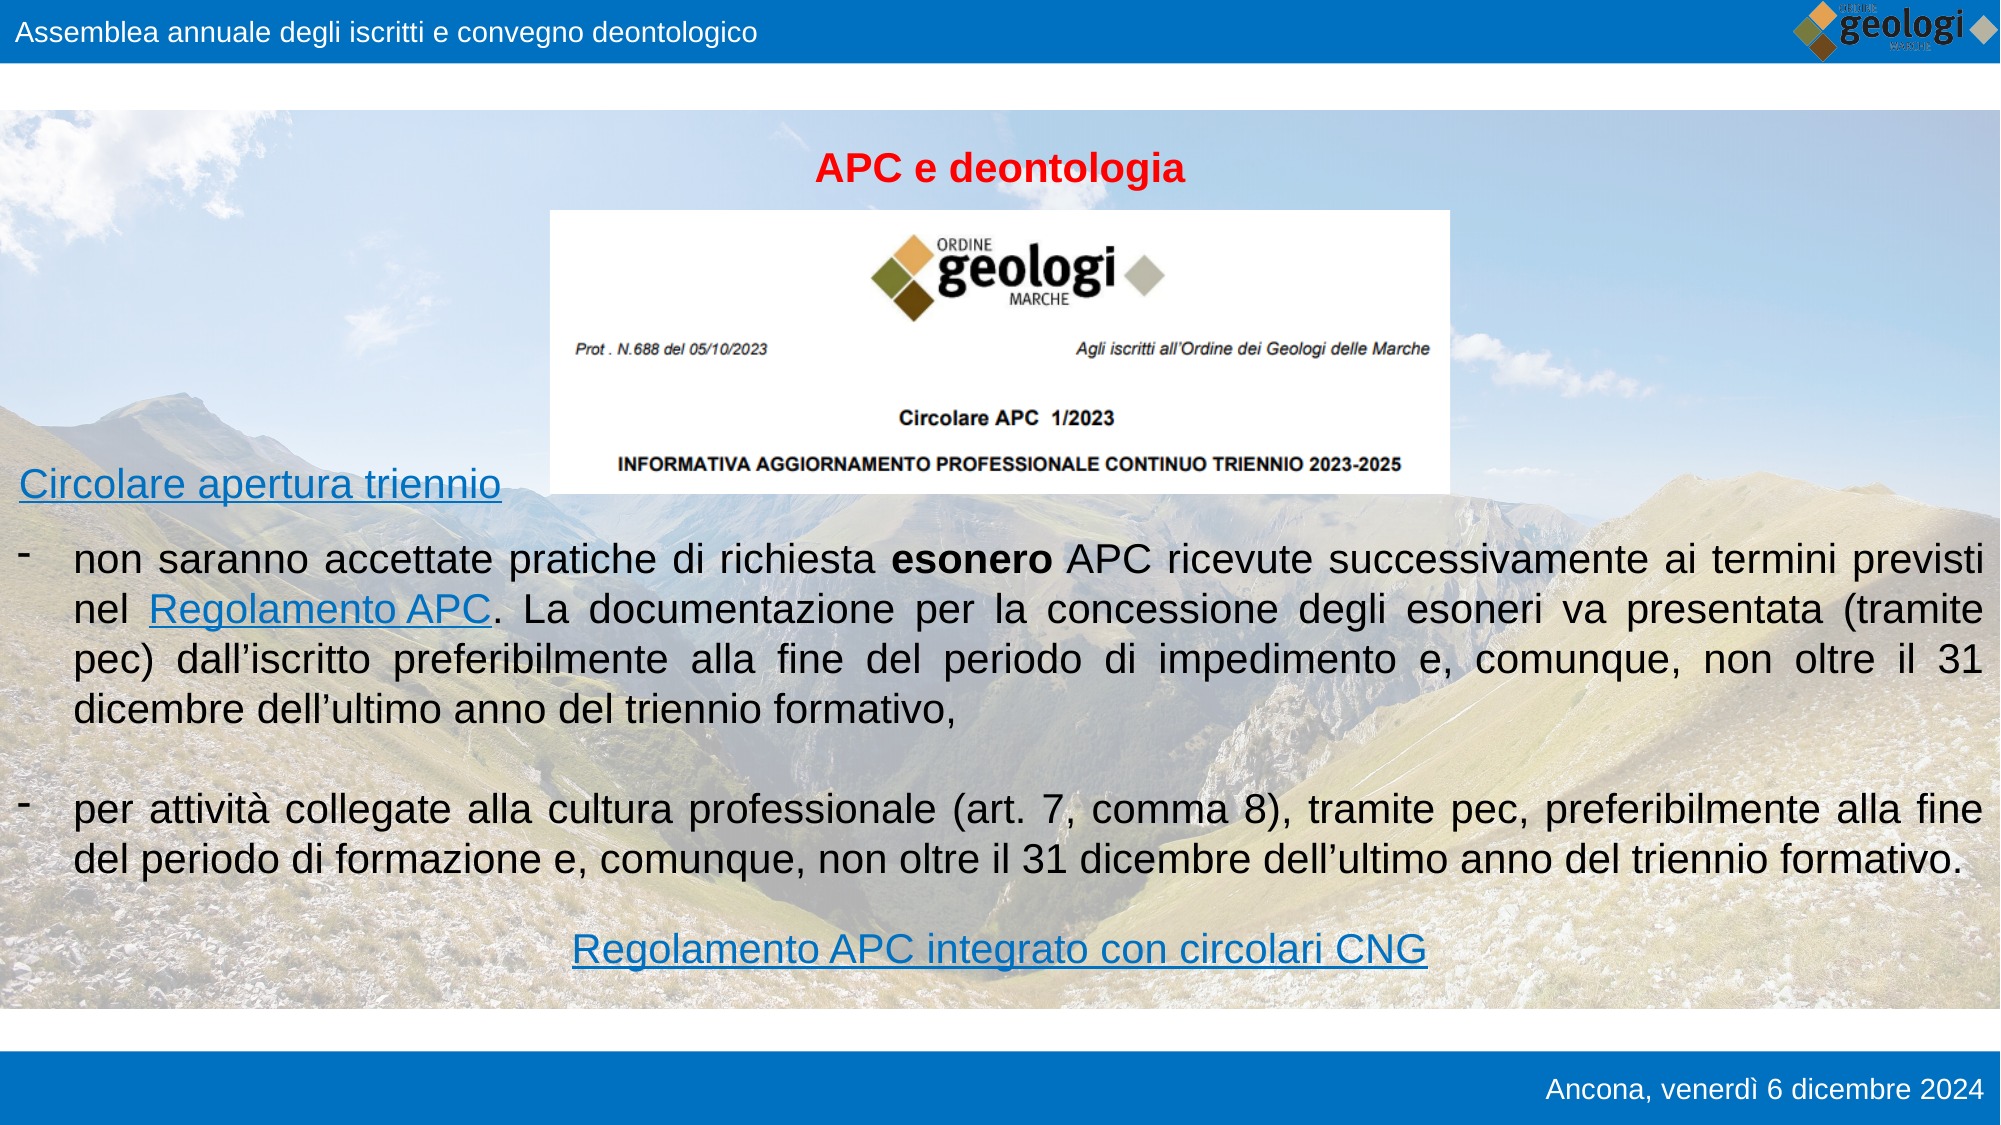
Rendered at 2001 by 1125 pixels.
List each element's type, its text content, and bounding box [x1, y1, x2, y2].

text_box Ancona, venerdì 6 dicembre 2024 [0, 1050, 2000, 1125]
picture [1792, 0, 1999, 62]
text_box Assemblea annuale degli iscritti e convegno deontologico [0, 0, 2000, 65]
picture [0, 109, 2000, 1010]
